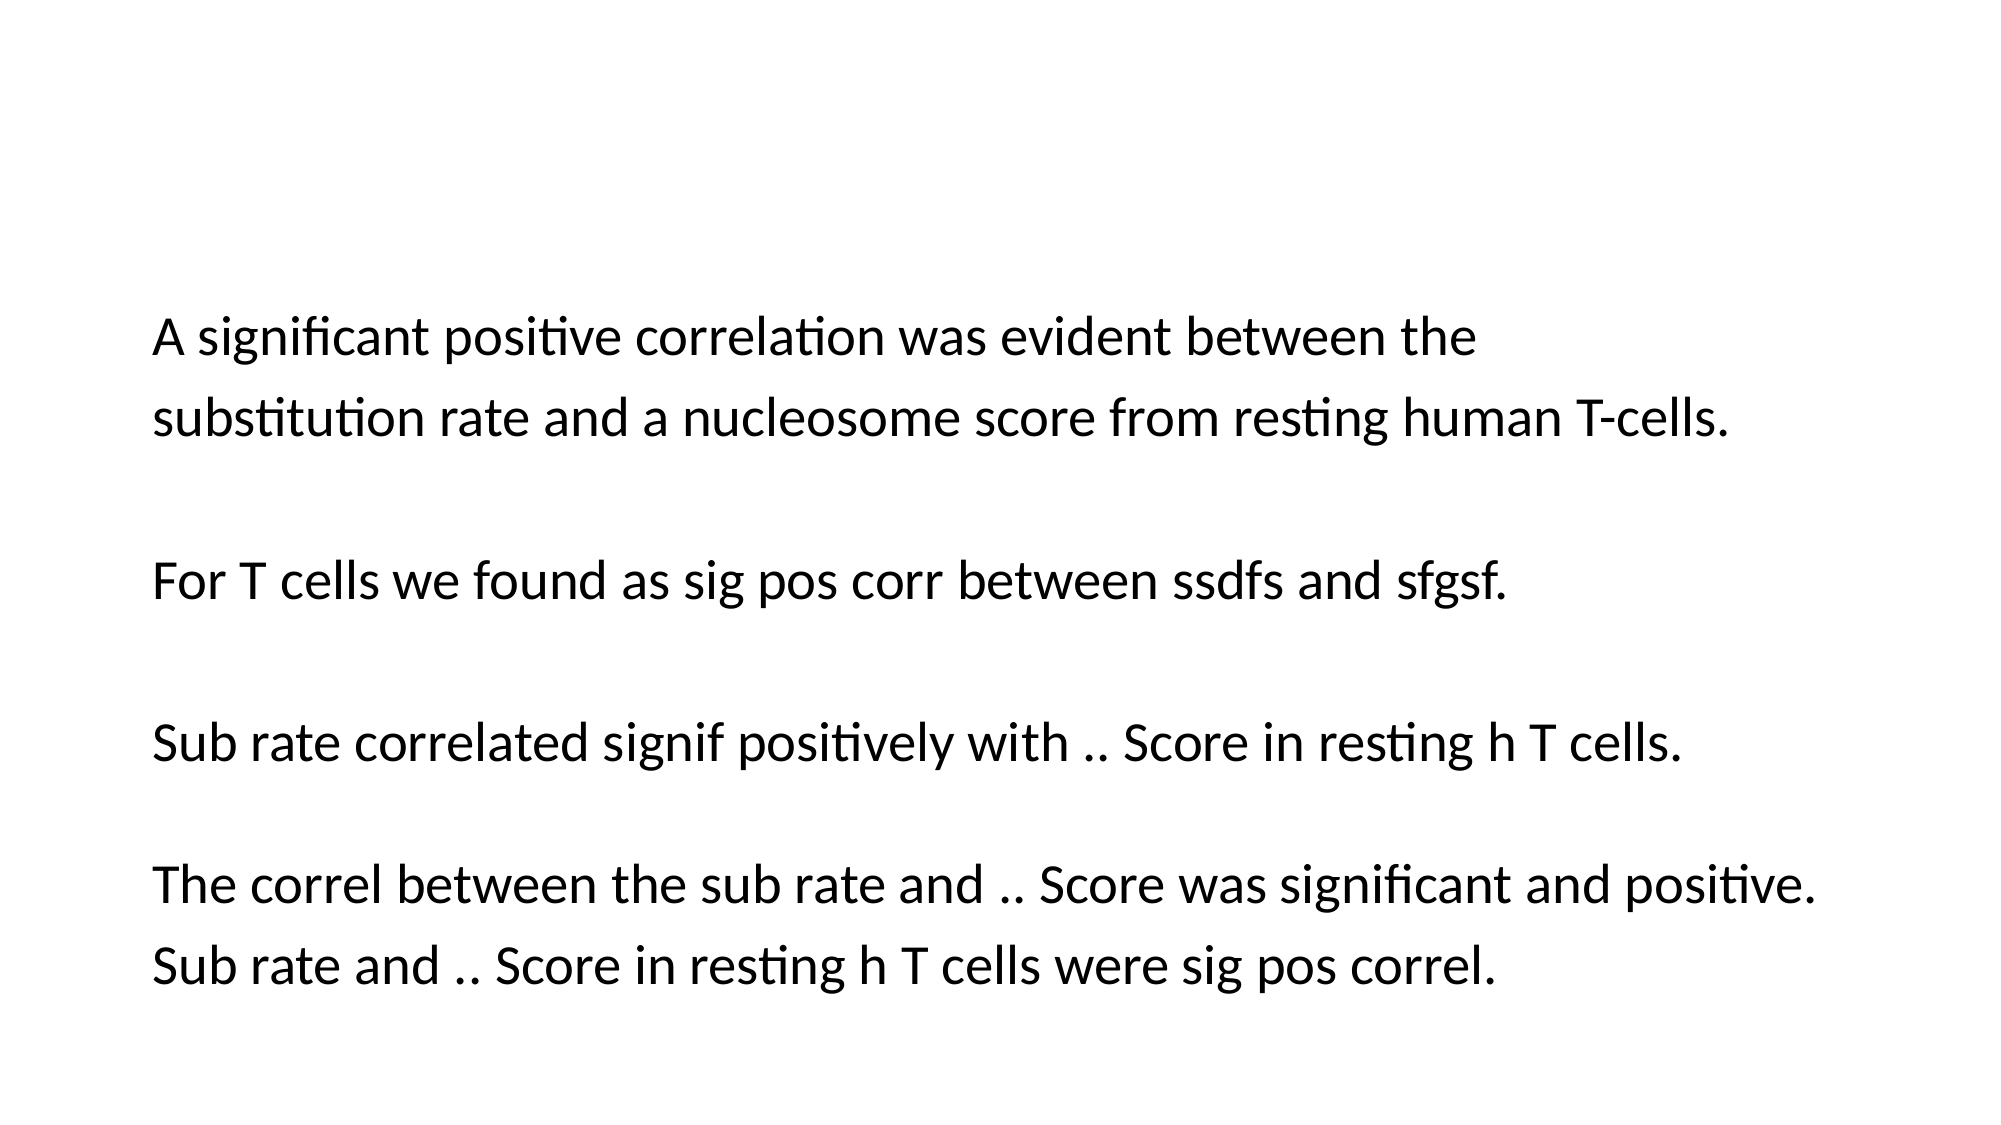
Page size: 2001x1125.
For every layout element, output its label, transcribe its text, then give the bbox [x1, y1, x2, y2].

list A significant positive correlation was evident between the substitution rate and a nucleosome score from resting human T-cells. For T cells we found as sig pos corr between ssdfs and sfgsf. Sub rate correlated signif positively with .. Score in resting h T cells. The correl between the sub rate and .. Score was significant and positive. Sub rate and .. Score in resting h T cells were sig pos correl. [137, 299, 1863, 1014]
